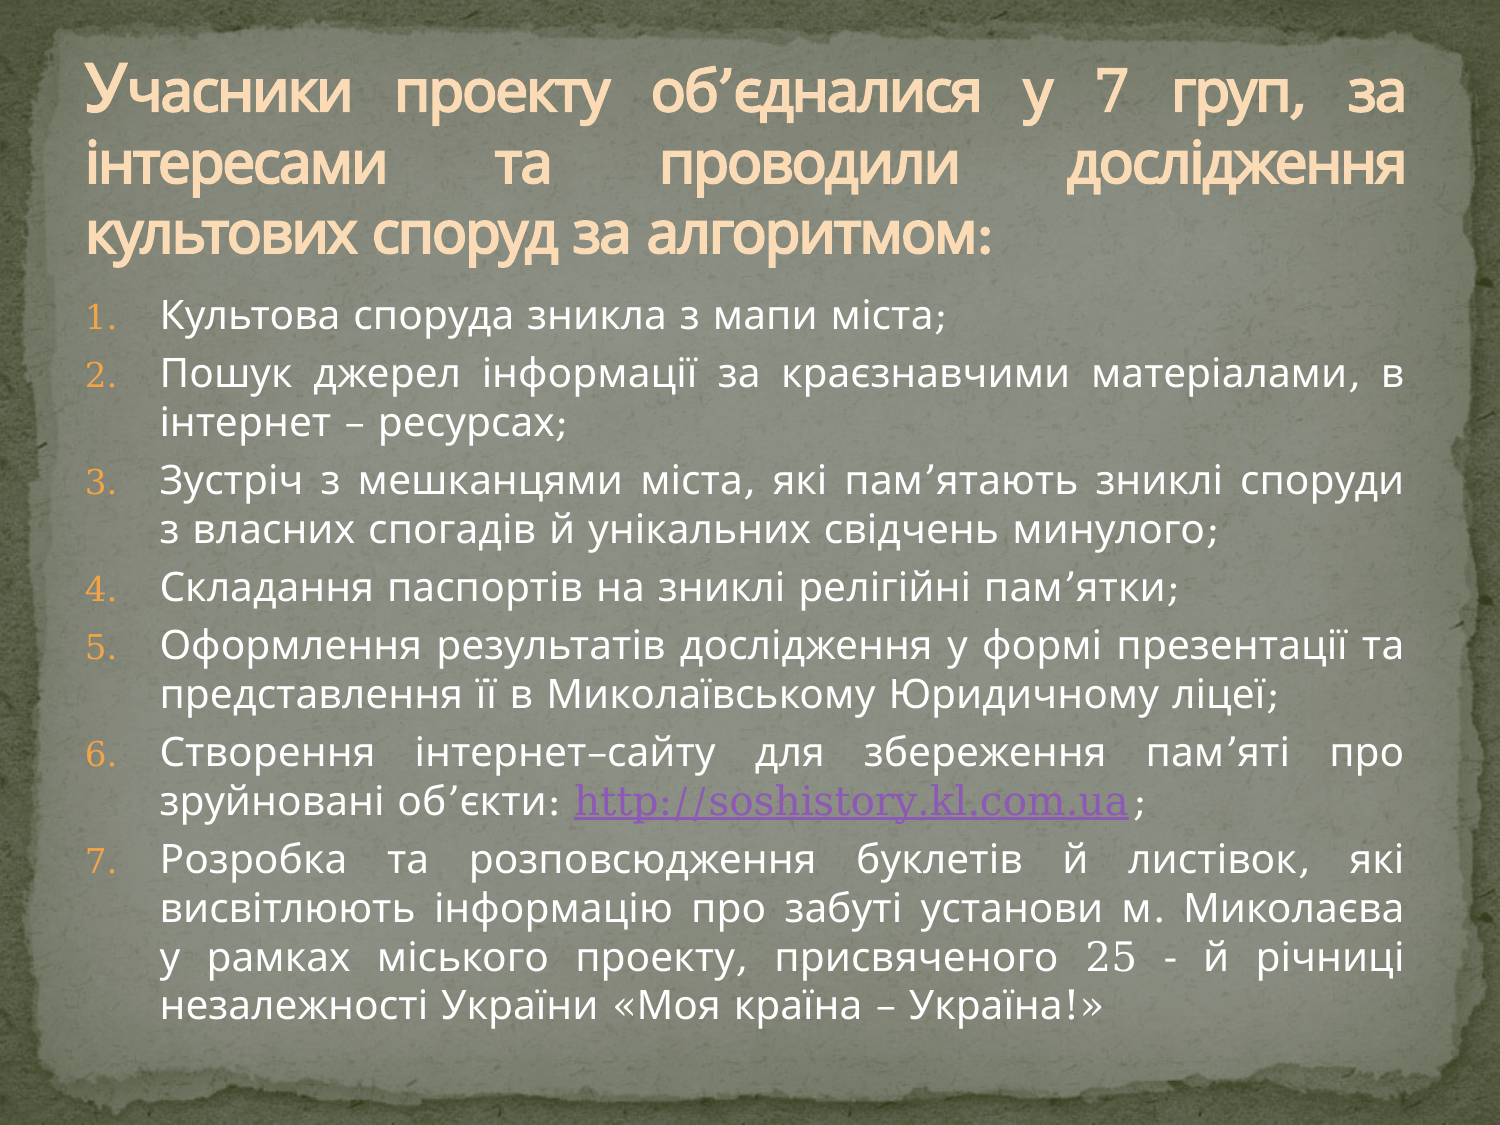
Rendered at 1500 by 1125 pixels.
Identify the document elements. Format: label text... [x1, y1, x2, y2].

list Культова споруда зникла з мапи міста; Пошук джерел інформації за краєзнавчими матеріалами, в інтернет – ресурсах; Зустріч з мешканцями міста, які пам’ятають зниклі споруди з власних спогадів й унікальних свідчень минулого; Складання паспортів на зниклі релігійні пам’ятки; Оформлення результатів дослідження у формі презентації та представлення її в Миколаївському Юридичному ліцеї; Створення інтернет–сайту для збереження пам’яті про зруйновані об’єкти: http://soshistory.kl.com.ua; Розробка та розповсюдження буклетів й листівок, які висвітлюють інформацію про забуті установи м. Миколаєва у рамках міського проекту, присвяченого 25 - й річниці незалежності України «Моя країна – Україна!» [70, 281, 1421, 1051]
title Учасники проекту об’єдналися у 7 груп, за інтересами та проводили дослідження культових споруд за алгоритмом: [70, 46, 1421, 272]
